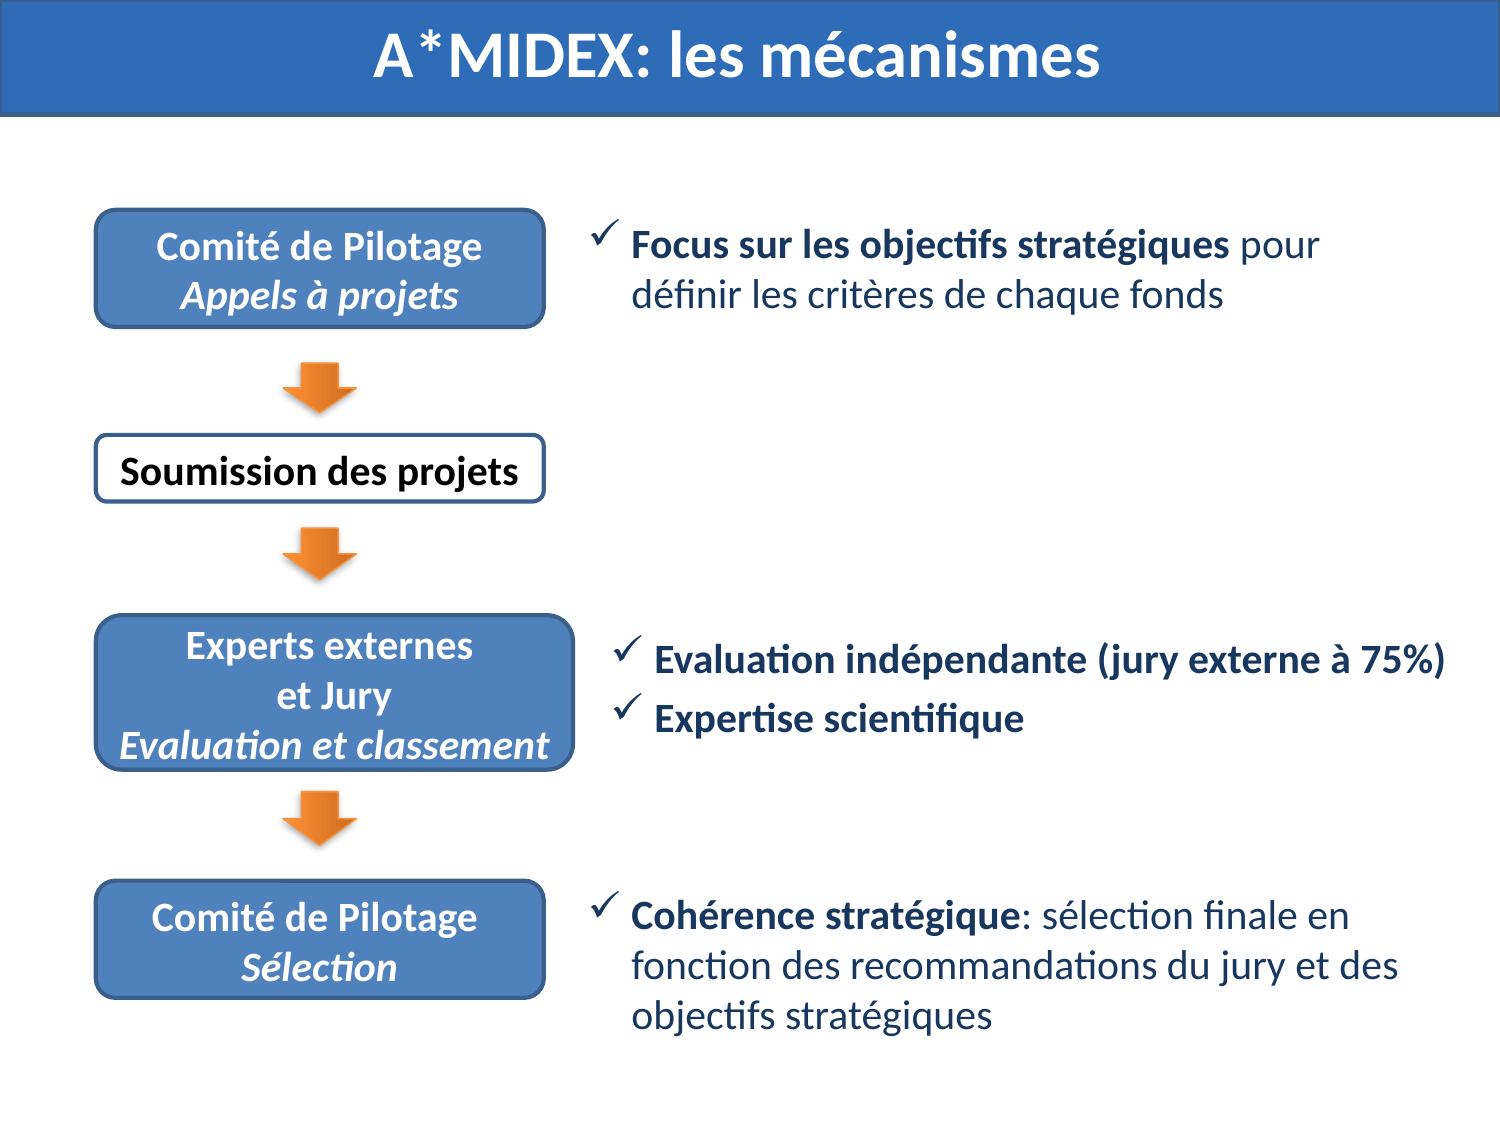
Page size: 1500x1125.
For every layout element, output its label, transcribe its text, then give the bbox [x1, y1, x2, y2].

text_box Comité de Pilotage Appels à projets [93, 207, 546, 330]
text_box [282, 790, 358, 846]
text_box Evaluation indépendante (jury externe à 75%) Expertise scientifique [595, 624, 1467, 822]
text_box [282, 362, 358, 414]
text_box Focus sur les objectifs stratégiques pour définir les critères de chaque fonds [572, 209, 1425, 370]
text_box A*MIDEX: les mécanismes [0, 3, 1498, 99]
text_box Experts externes et Jury Evaluation et classement [93, 613, 576, 772]
text_box [282, 527, 358, 581]
text_box Soumission des projets [93, 432, 546, 504]
text_box Cohérence stratégique: sélection finale en fonction des recommandations du jury et des objectifs stratégiques [572, 880, 1425, 1079]
text_box Comité de Pilotage Sélection [93, 878, 546, 1000]
text_box [0, 0, 1500, 117]
